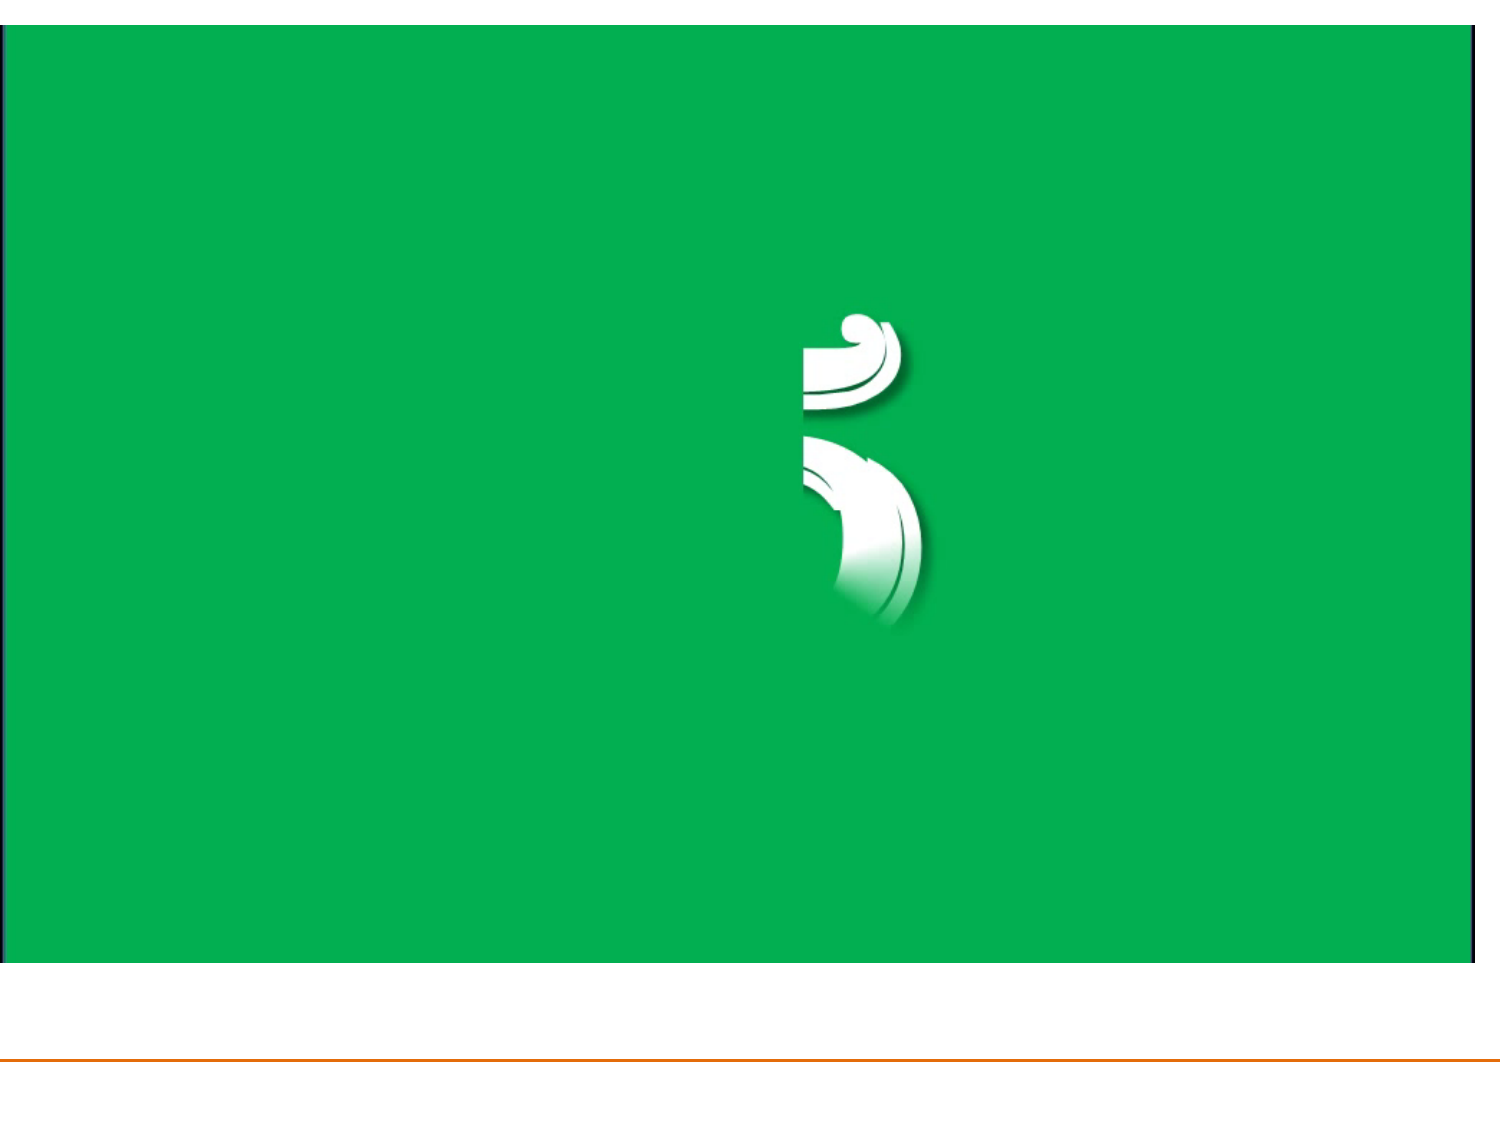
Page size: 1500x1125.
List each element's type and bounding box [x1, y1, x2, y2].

text_box [0, 24, 1476, 964]
